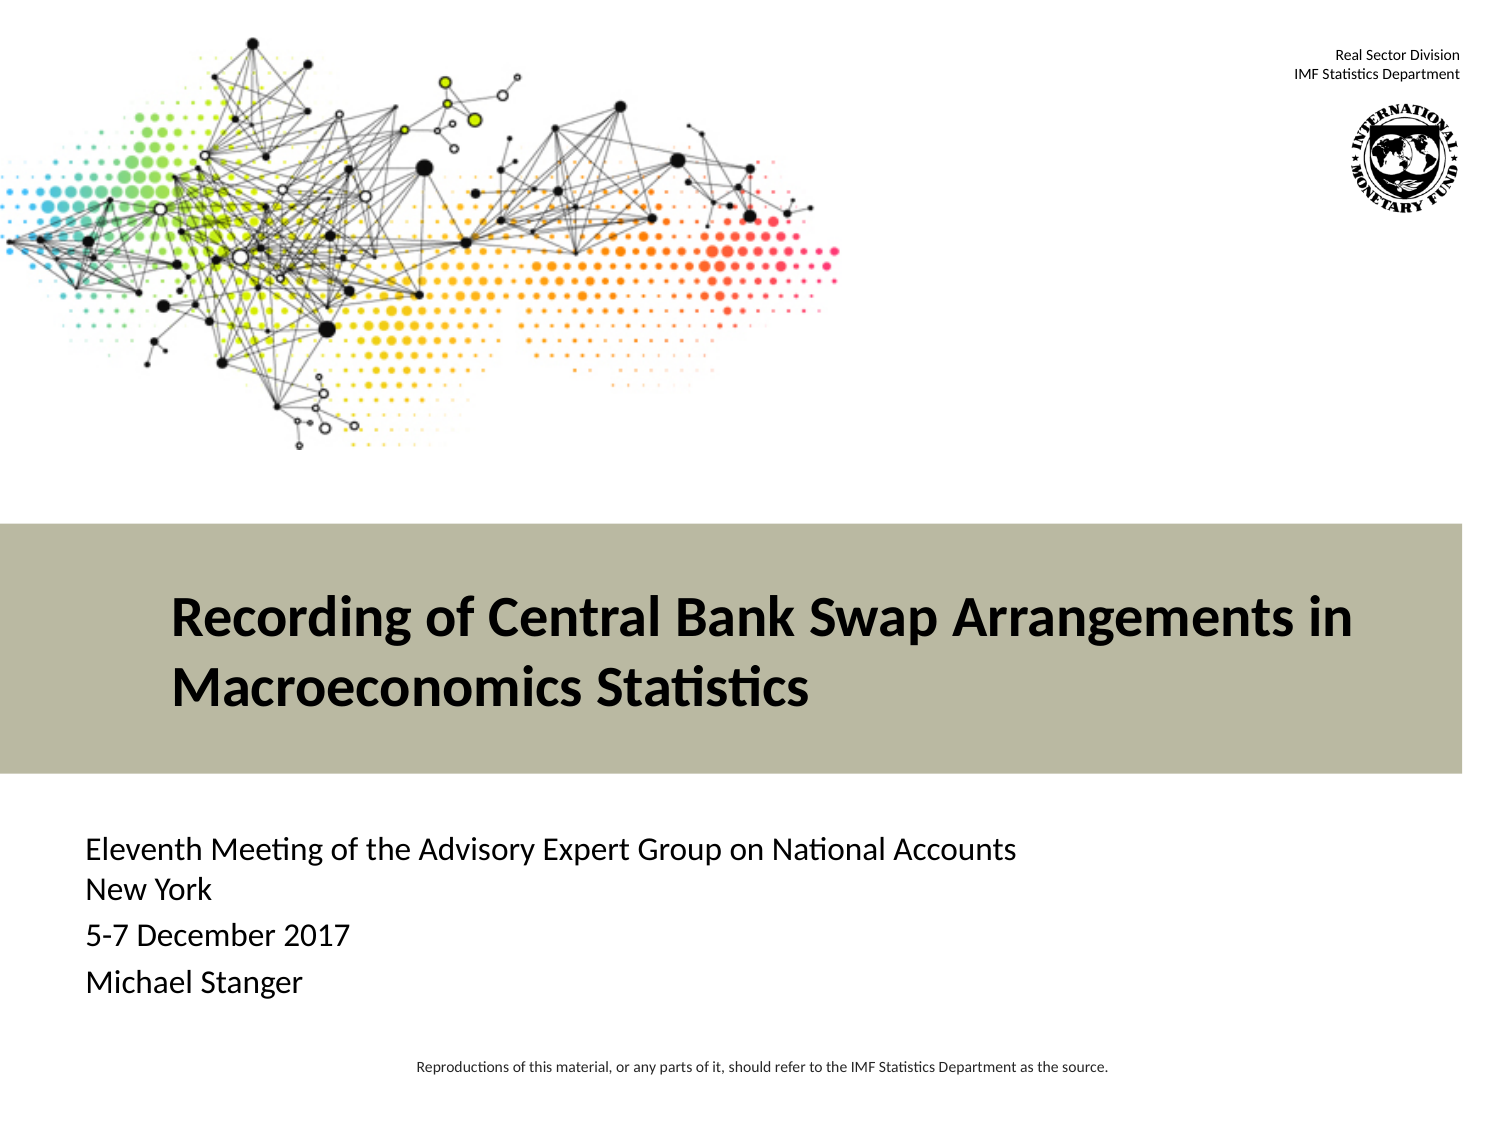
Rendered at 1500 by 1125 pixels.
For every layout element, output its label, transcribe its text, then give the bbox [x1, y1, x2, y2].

picture [0, 37, 850, 450]
picture [1344, 99, 1463, 218]
list Eleventh Meeting of the Advisory Expert Group on National Accounts New York 5-7 December 2017 Michael Stanger [37, 812, 1463, 1029]
title Recording of Central Bank Swap Arrangements in Macroeconomics Statistics [0, 523, 1463, 774]
